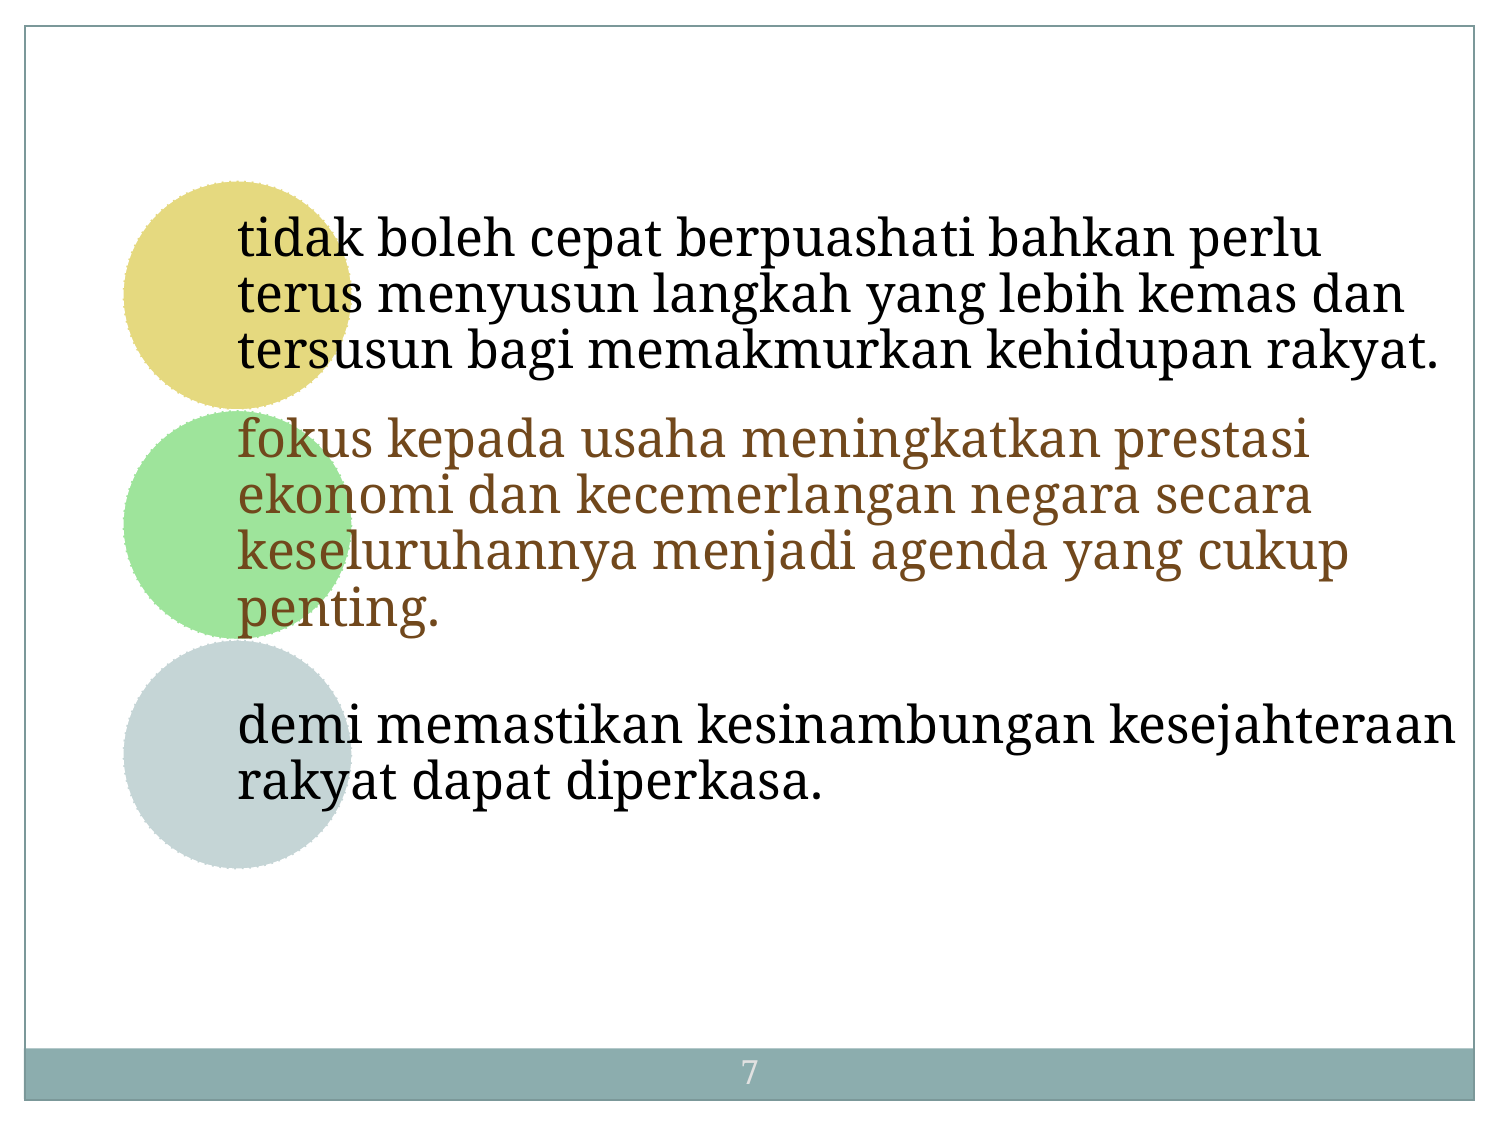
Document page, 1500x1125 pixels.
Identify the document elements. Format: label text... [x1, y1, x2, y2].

slide_number 7 [699, 1037, 800, 1110]
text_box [62, 37, 1463, 1013]
